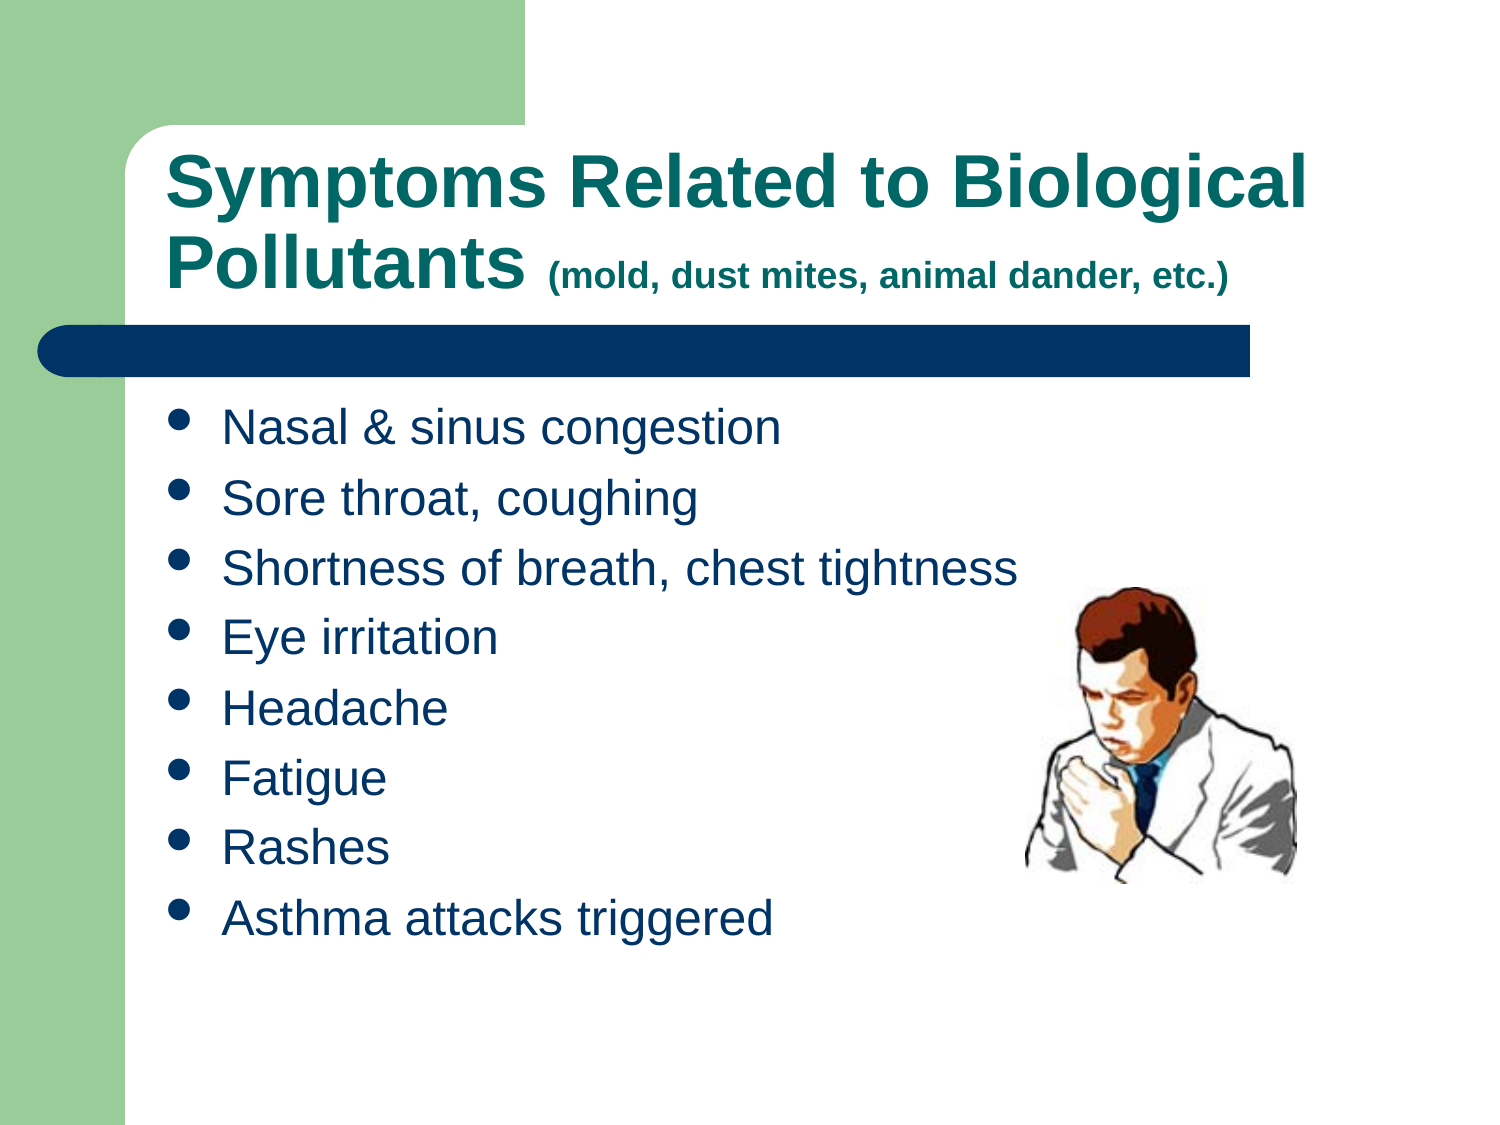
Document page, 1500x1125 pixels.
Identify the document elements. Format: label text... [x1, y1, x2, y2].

list Nasal & sinus congestion Sore throat, coughing Shortness of breath, chest tightness Eye irritation Headache Fatigue Rashes Asthma attacks triggered [150, 387, 1463, 1000]
picture [1024, 587, 1297, 884]
title Symptoms Related to Biological Pollutants (mold, dust mites, animal dander, etc.) [150, 125, 1463, 313]
